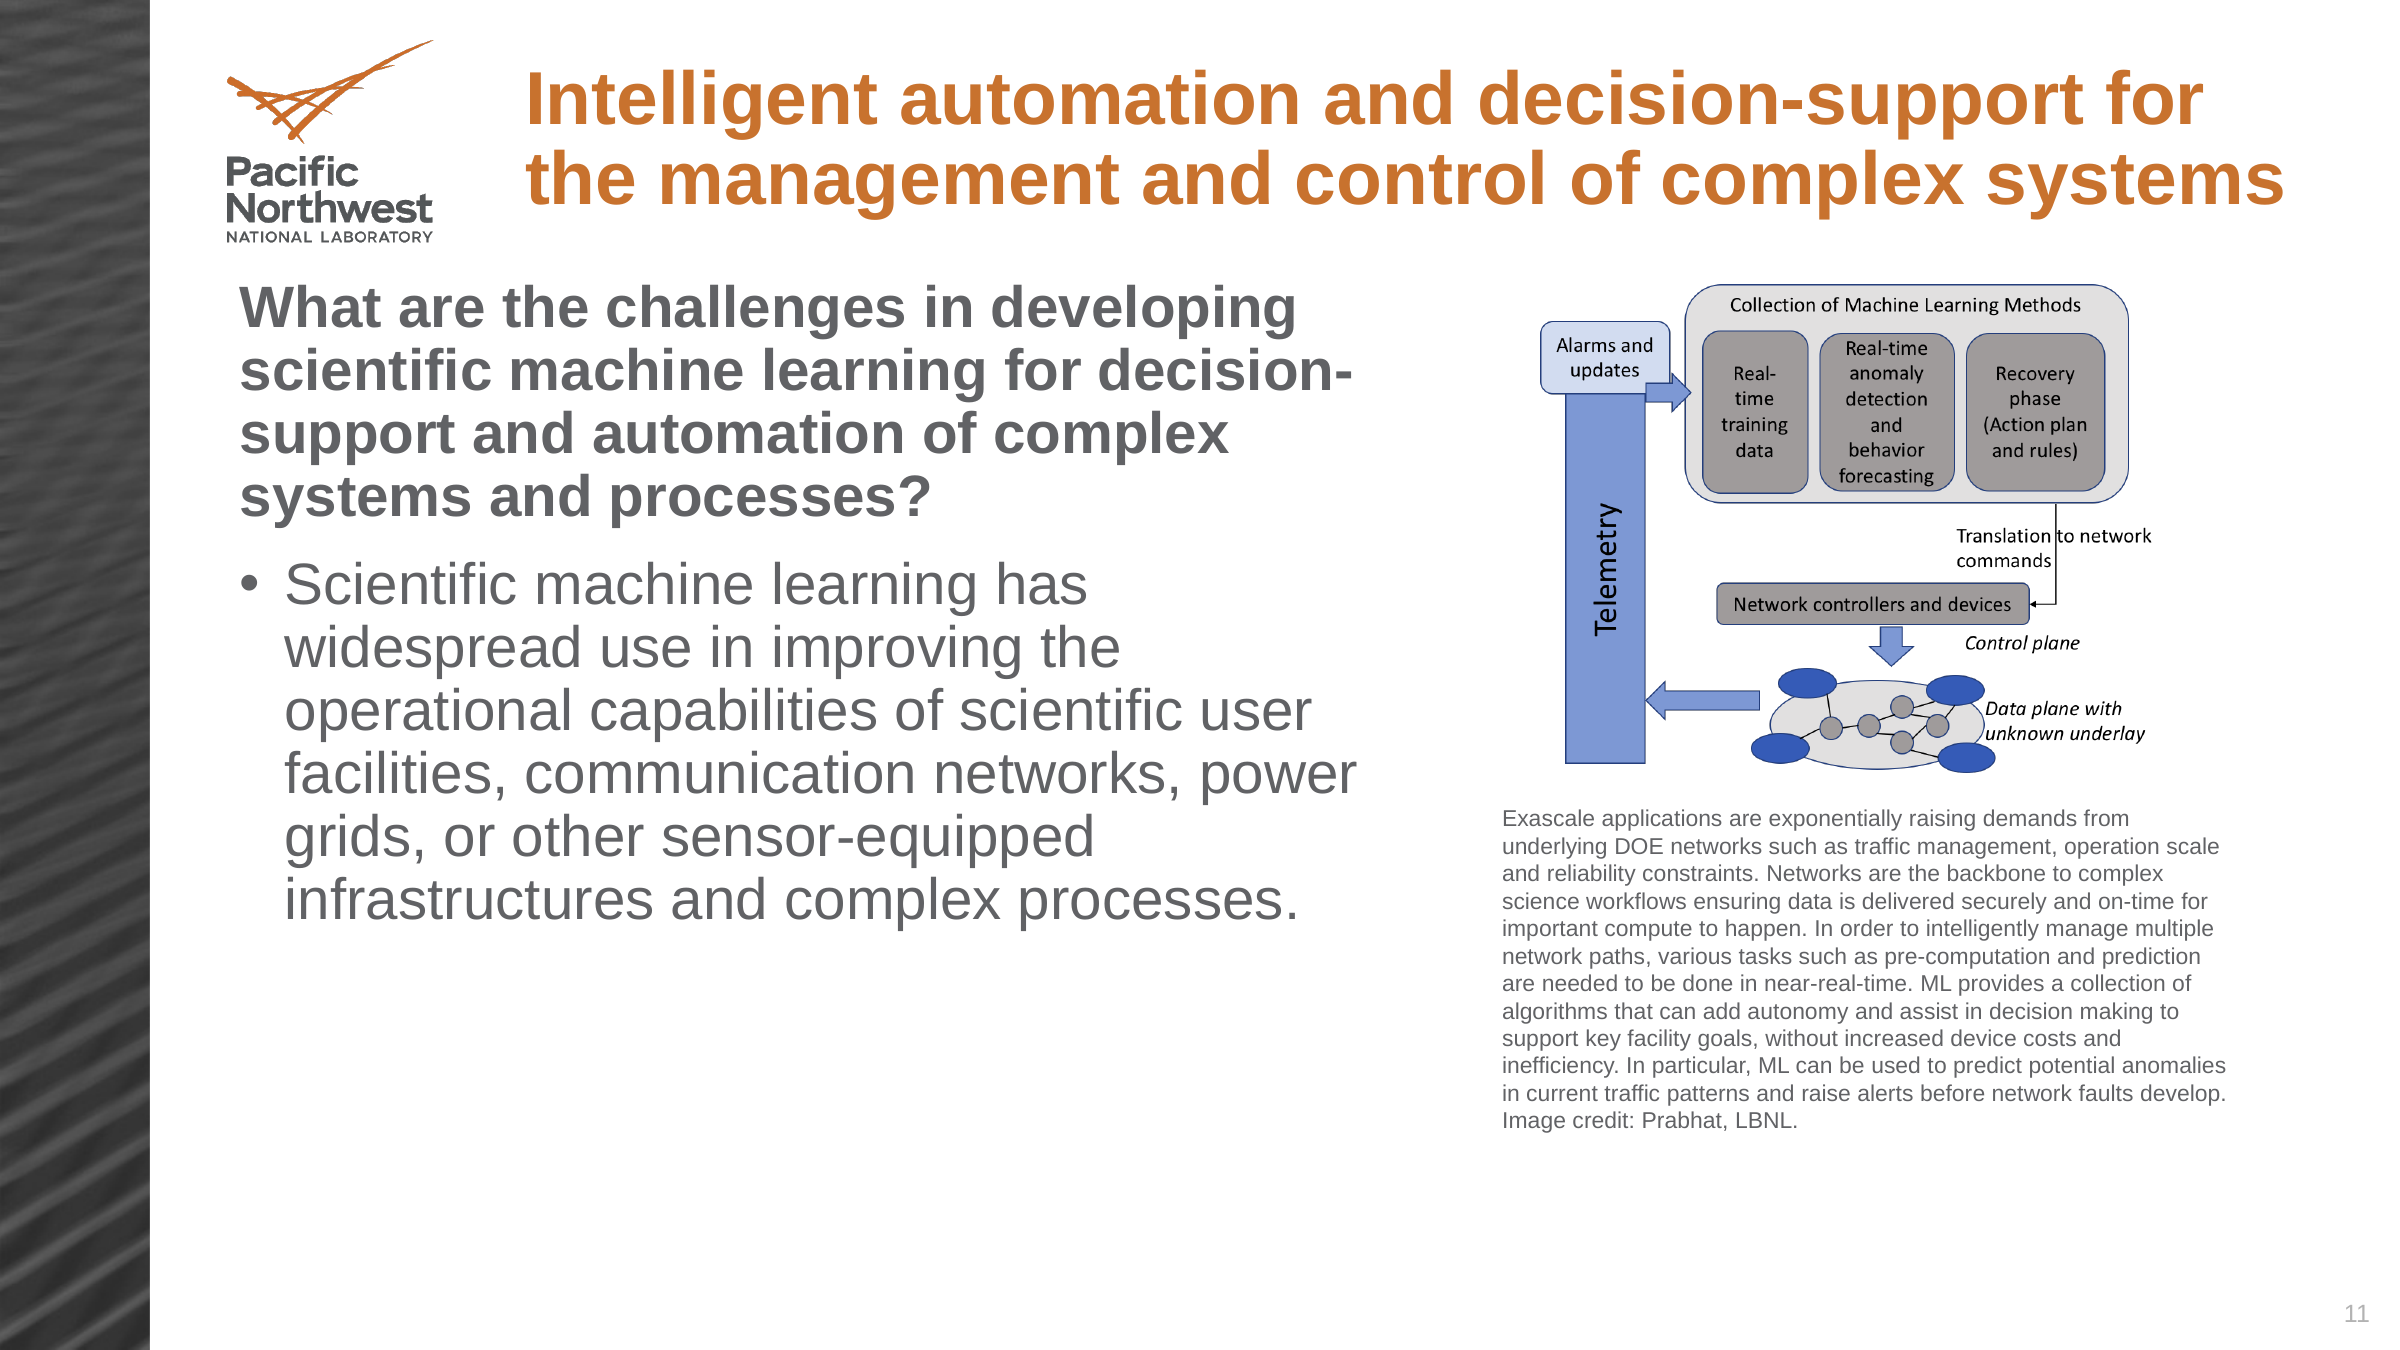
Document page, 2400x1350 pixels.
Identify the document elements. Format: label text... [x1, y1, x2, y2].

picture [1540, 284, 2182, 773]
list What are the challenges in developing scientific machine learning for decision-support and automation of complex systems and processes? Scientific machine learning has widespread use in improving the operational capabilities of scientific user facilities, communication networks, power grids, or other sensor-equipped infrastructures and complex processes. [225, 270, 1400, 1238]
slide_number 11 [2295, 1275, 2370, 1350]
text_box Exascale applications are exponentially raising demands from underlying DOE networks such as traffic management, operation scale and reliability constraints. Networks are the backbone to complex science workflows ensuring data is delivered securely and on-time for important compute to happen. In order to intelligently manage multiple network paths, various tasks such as pre-computation and prediction are needed to be done in near-real-time. ML provides a collection of algorithms that can add autonomy and assist in decision making to support key facility goals, without increased device costs and inefficiency. In particular, ML can be used to predict potential anomalies in current traffic patterns and raise alerts before network faults develop. Image credit: Prabhat, LBNL. [1487, 788, 2249, 1166]
picture [225, 38, 435, 244]
title Intelligent automation and decision-support for the management and control of complex systems [525, 44, 2325, 229]
picture [0, 0, 149, 1350]
